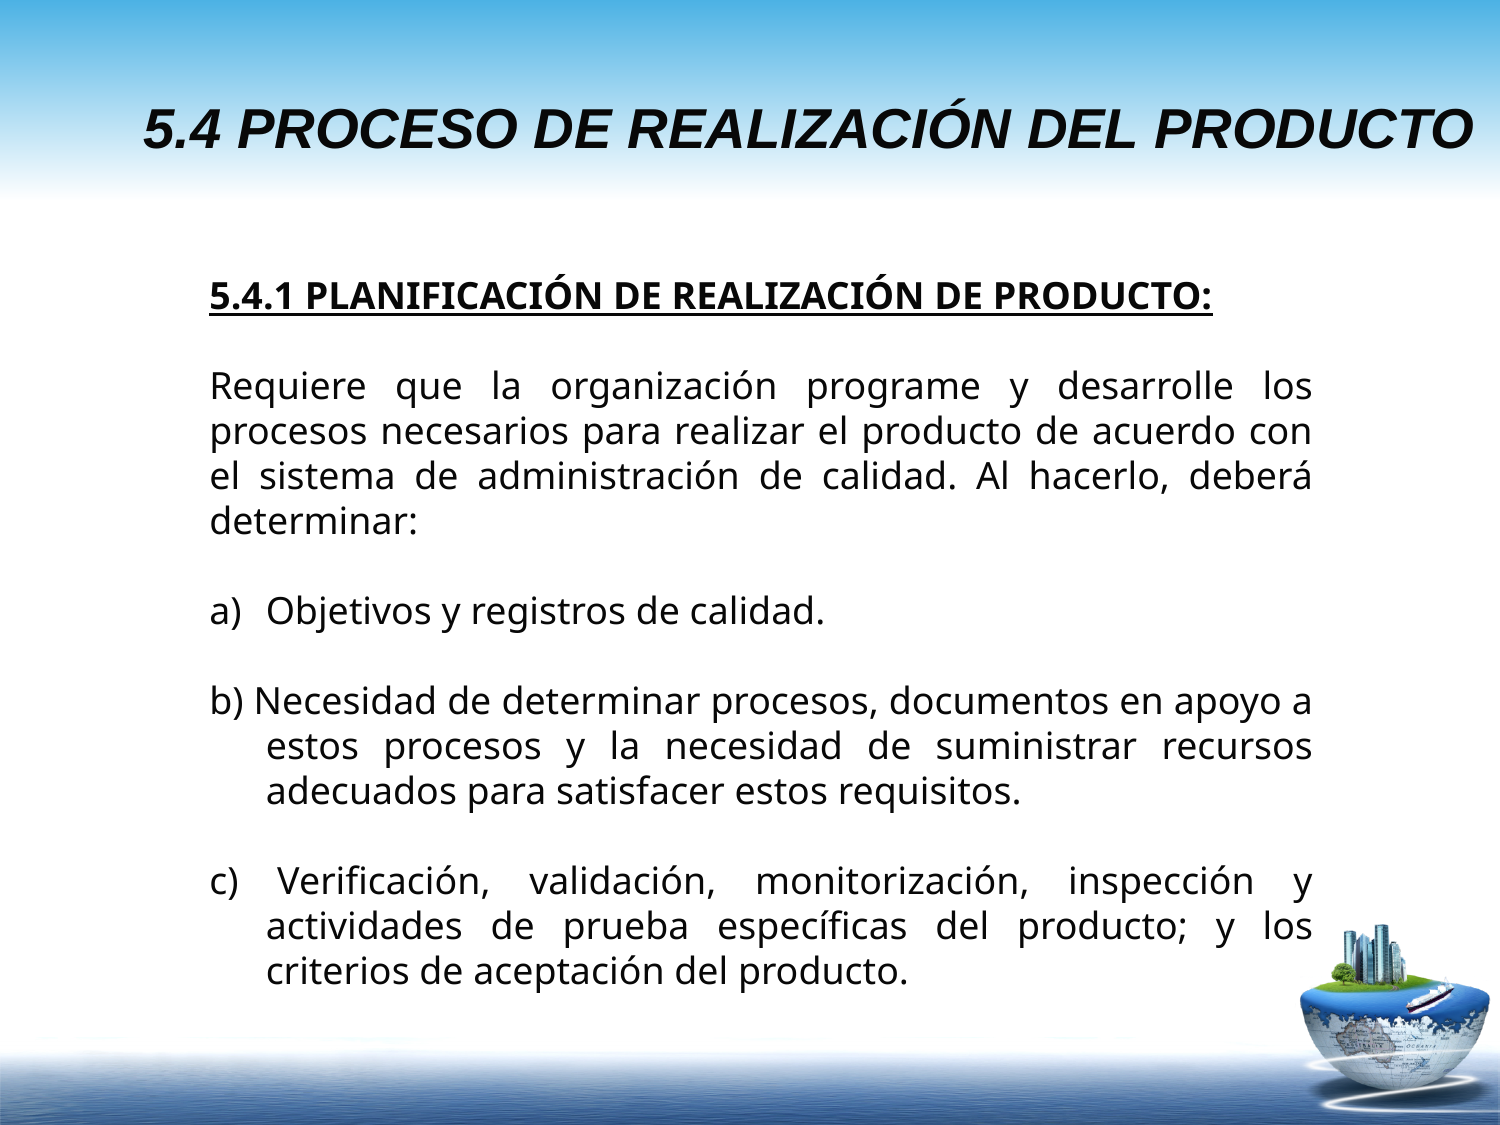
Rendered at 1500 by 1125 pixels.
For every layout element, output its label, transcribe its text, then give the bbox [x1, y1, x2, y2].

title 5.4 PROCESO DE REALIZACIÓN DEL PRODUCTO [117, 54, 1500, 198]
picture [0, 920, 1500, 1125]
text_box 5.4.1 PLANIFICACIÓN DE REALIZACIÓN DE PRODUCTO: Requiere que la organización programe y desarrolle los procesos necesarios para realizar el producto de acuerdo con el sistema de administración de calidad. Al hacerlo, deberá determinar: Objetivos y registros de calidad. b) Necesidad de determinar procesos, documentos en apoyo a estos procesos y la necesidad de suministrar recursos adecuados para satisfacer estos requisitos. c) Verificación, validación, monitorización, inspección y actividades de prueba específicas del producto; y los criterios de aceptación del producto. [194, 219, 1329, 1090]
